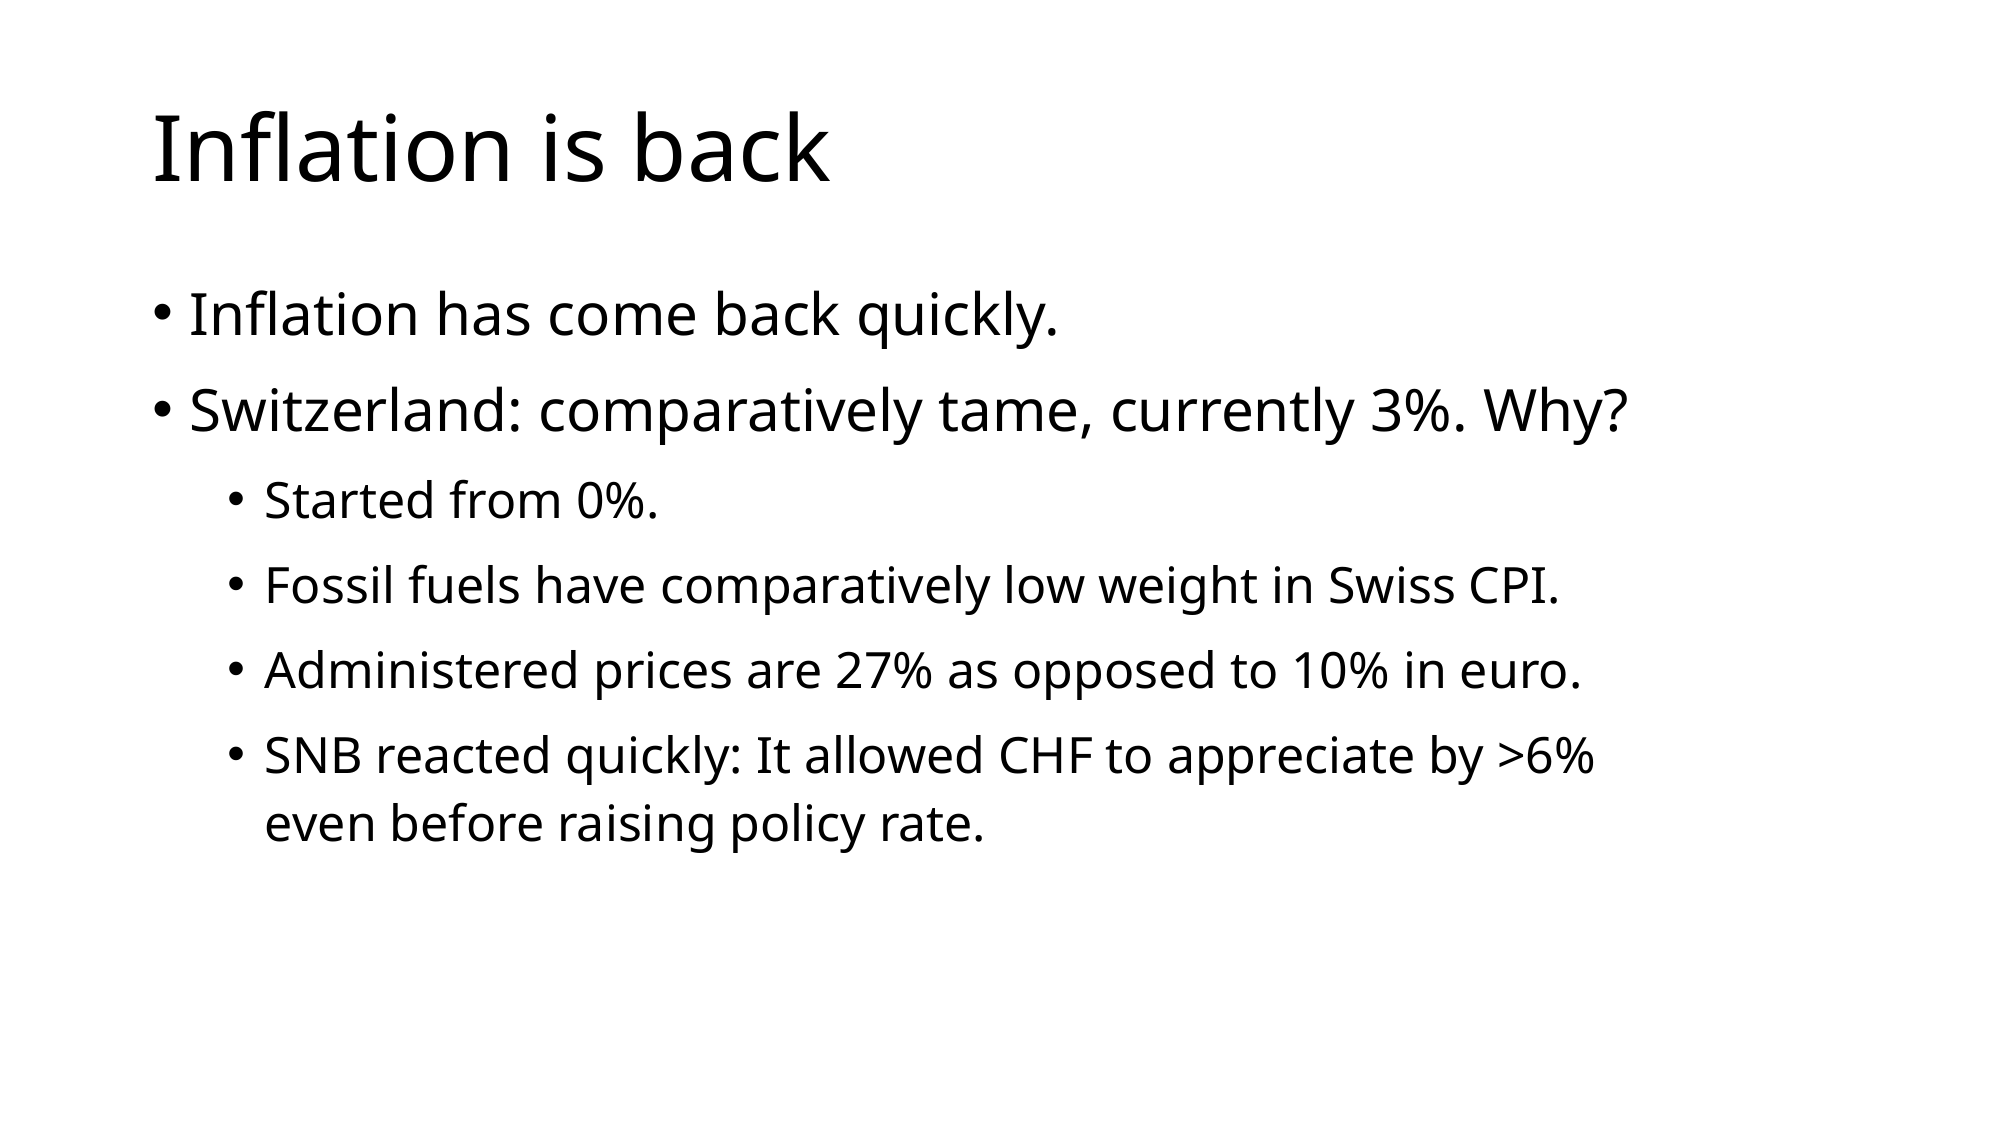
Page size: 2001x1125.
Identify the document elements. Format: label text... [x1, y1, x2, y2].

list Inflation has come back quickly. Switzerland: comparatively tame, currently 3%. Why? Started from 0%. Fossil fuels have comparatively low weight in Swiss CPI. Administered prices are 27% as opposed to 10% in euro. SNB reacted quickly: It allowed CHF to appreciate by >6% even before raising policy rate. [137, 259, 1724, 974]
title Inflation is back [137, 59, 1863, 245]
